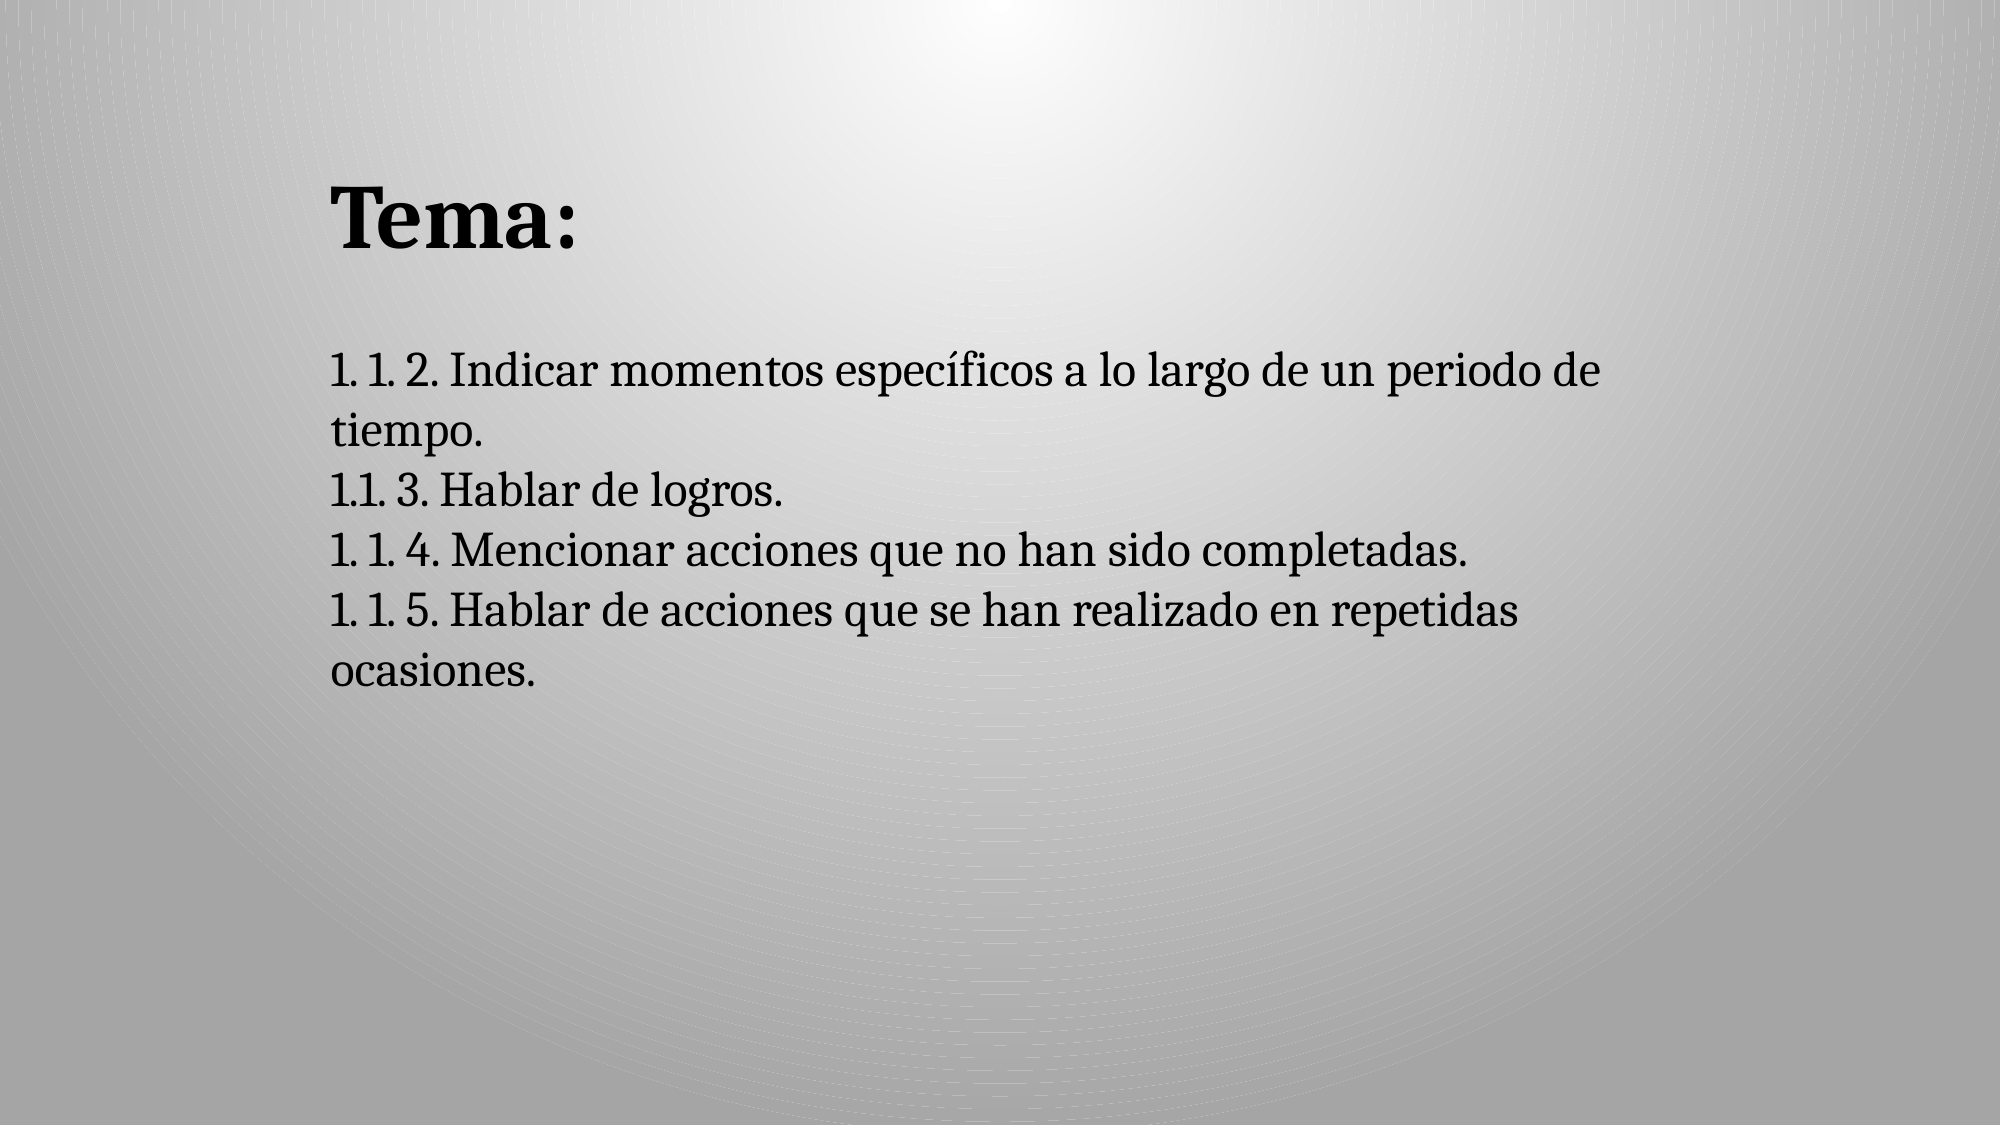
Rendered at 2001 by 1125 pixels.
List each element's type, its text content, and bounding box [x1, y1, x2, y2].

text_box Tema: 1. 1. 2. Indicar momentos específicos a lo largo de un periodo de tiempo. 1.1. 3. Hablar de logros. 1. 1. 4. Mencionar acciones que no han sido completadas. 1. 1. 5. Hablar de acciones que se han realizado en repetidas ocasiones. [315, 149, 1697, 704]
